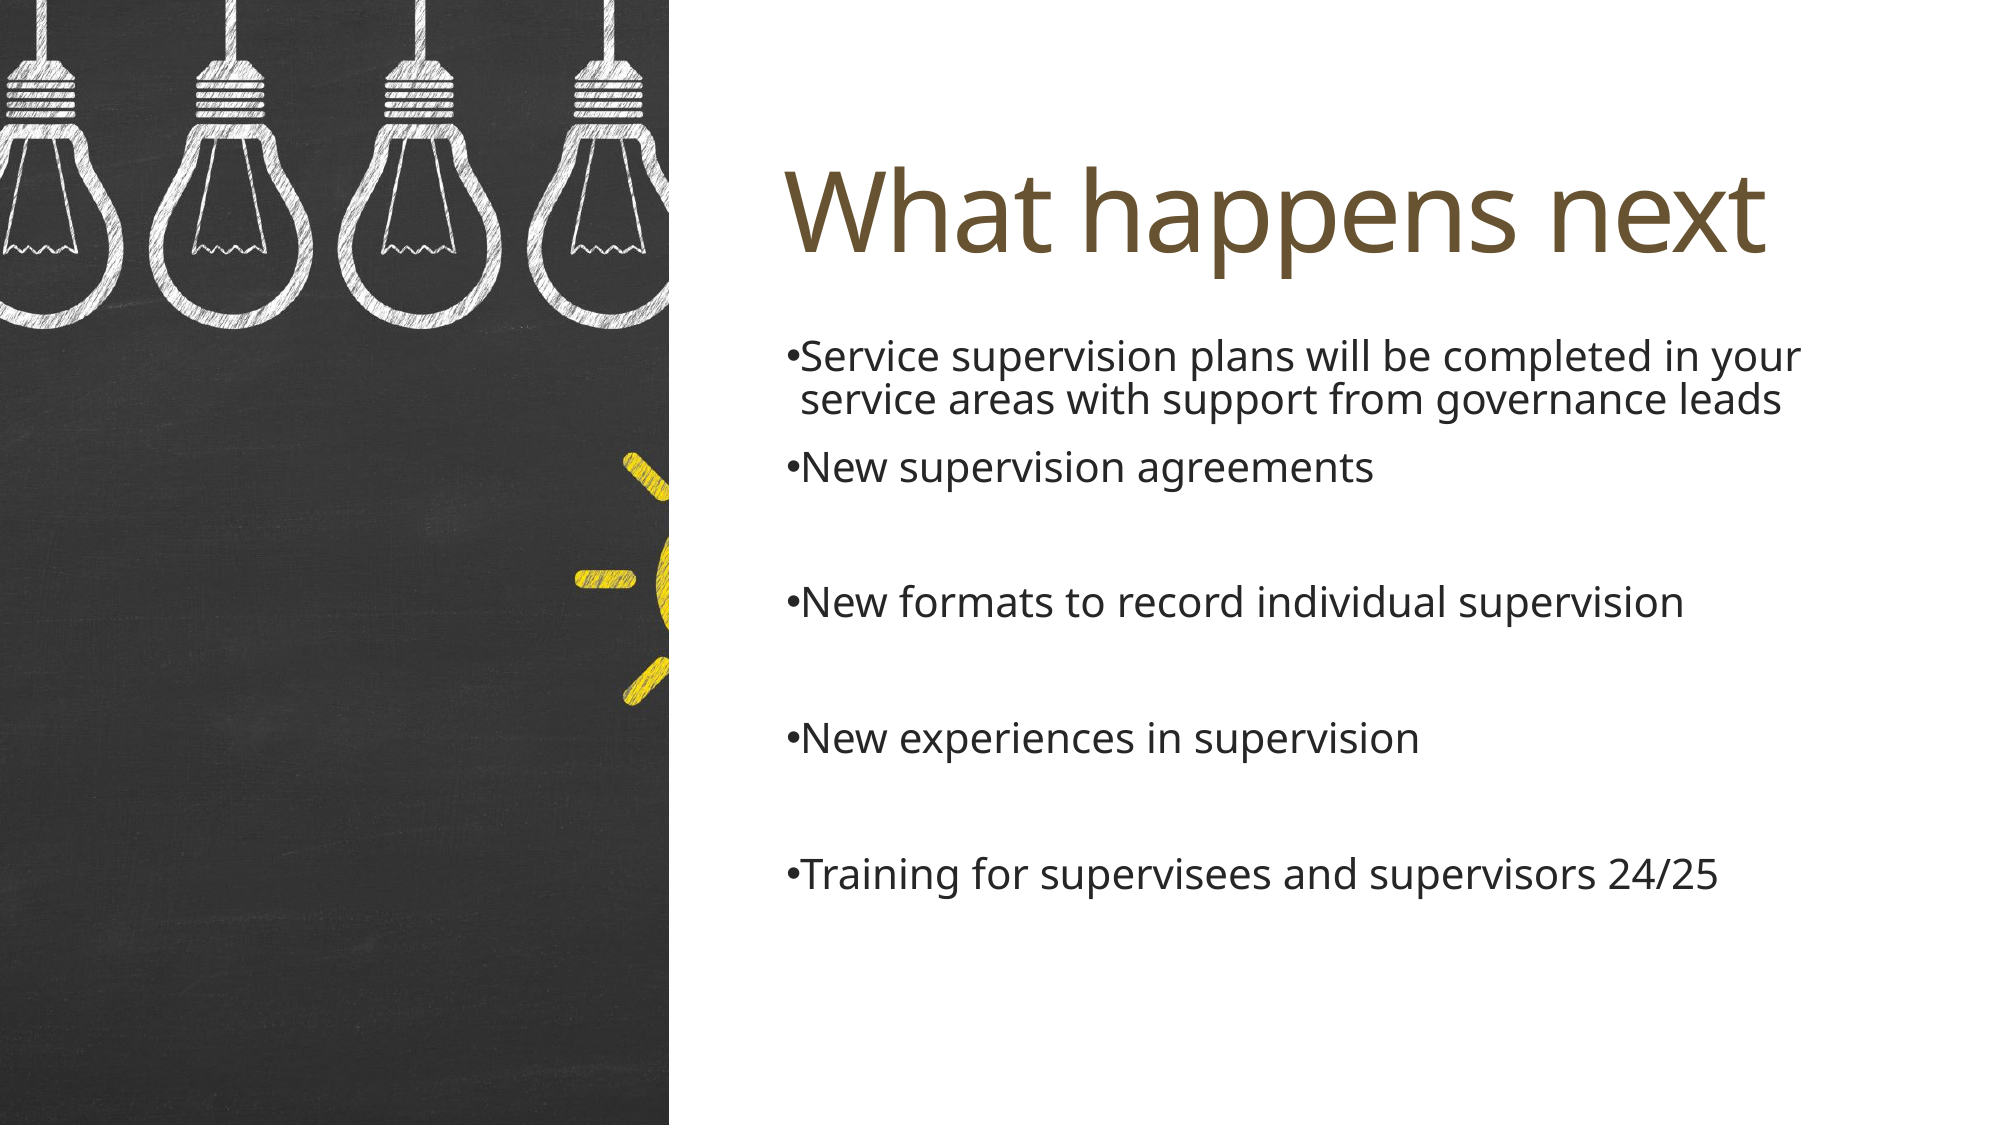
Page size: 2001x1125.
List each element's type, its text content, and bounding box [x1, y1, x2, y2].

list Service supervision plans will be completed in your service areas with support from governance leads New supervision agreements New formats to record individual supervision New experiences in supervision Training for supervisees and supervisors 24/25 [771, 329, 1826, 948]
picture [0, 0, 670, 1125]
title What happens next [768, 81, 1845, 354]
